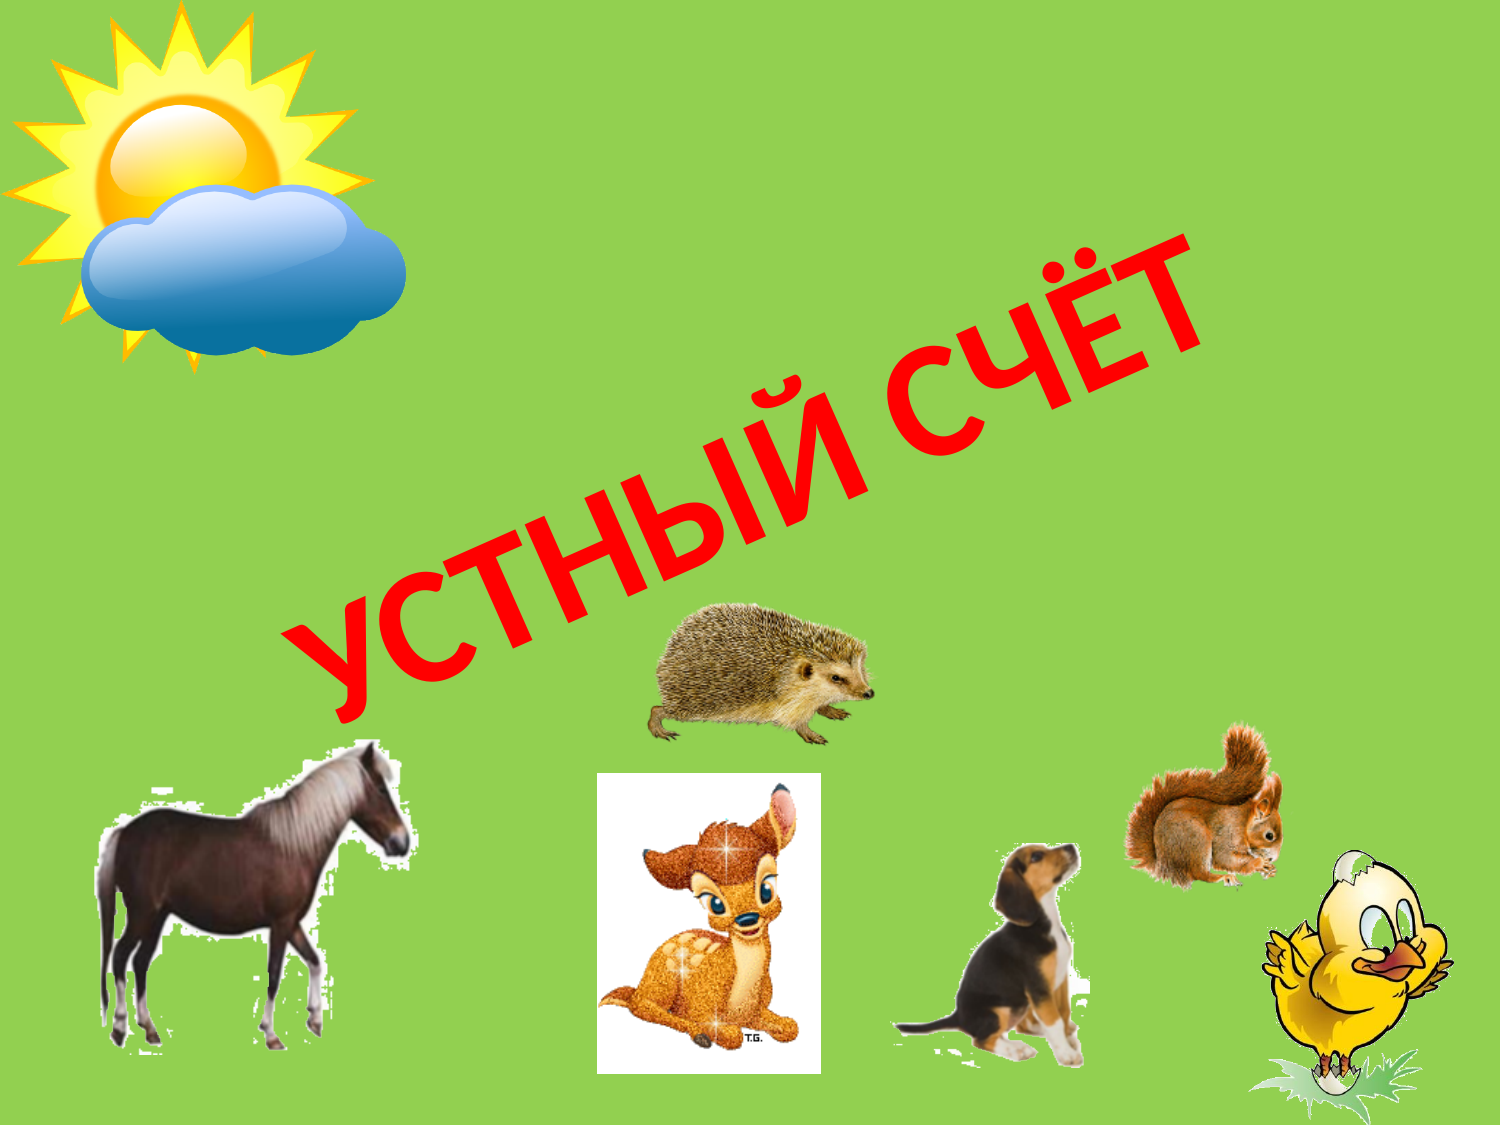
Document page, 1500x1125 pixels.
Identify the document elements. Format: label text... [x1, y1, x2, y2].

picture [0, 0, 406, 376]
picture [597, 773, 821, 1074]
picture [1112, 714, 1454, 1125]
title УСТНЫЙ СЧЁТ [118, 100, 1382, 745]
picture [93, 737, 425, 1055]
picture [644, 597, 880, 750]
picture [890, 843, 1091, 1069]
